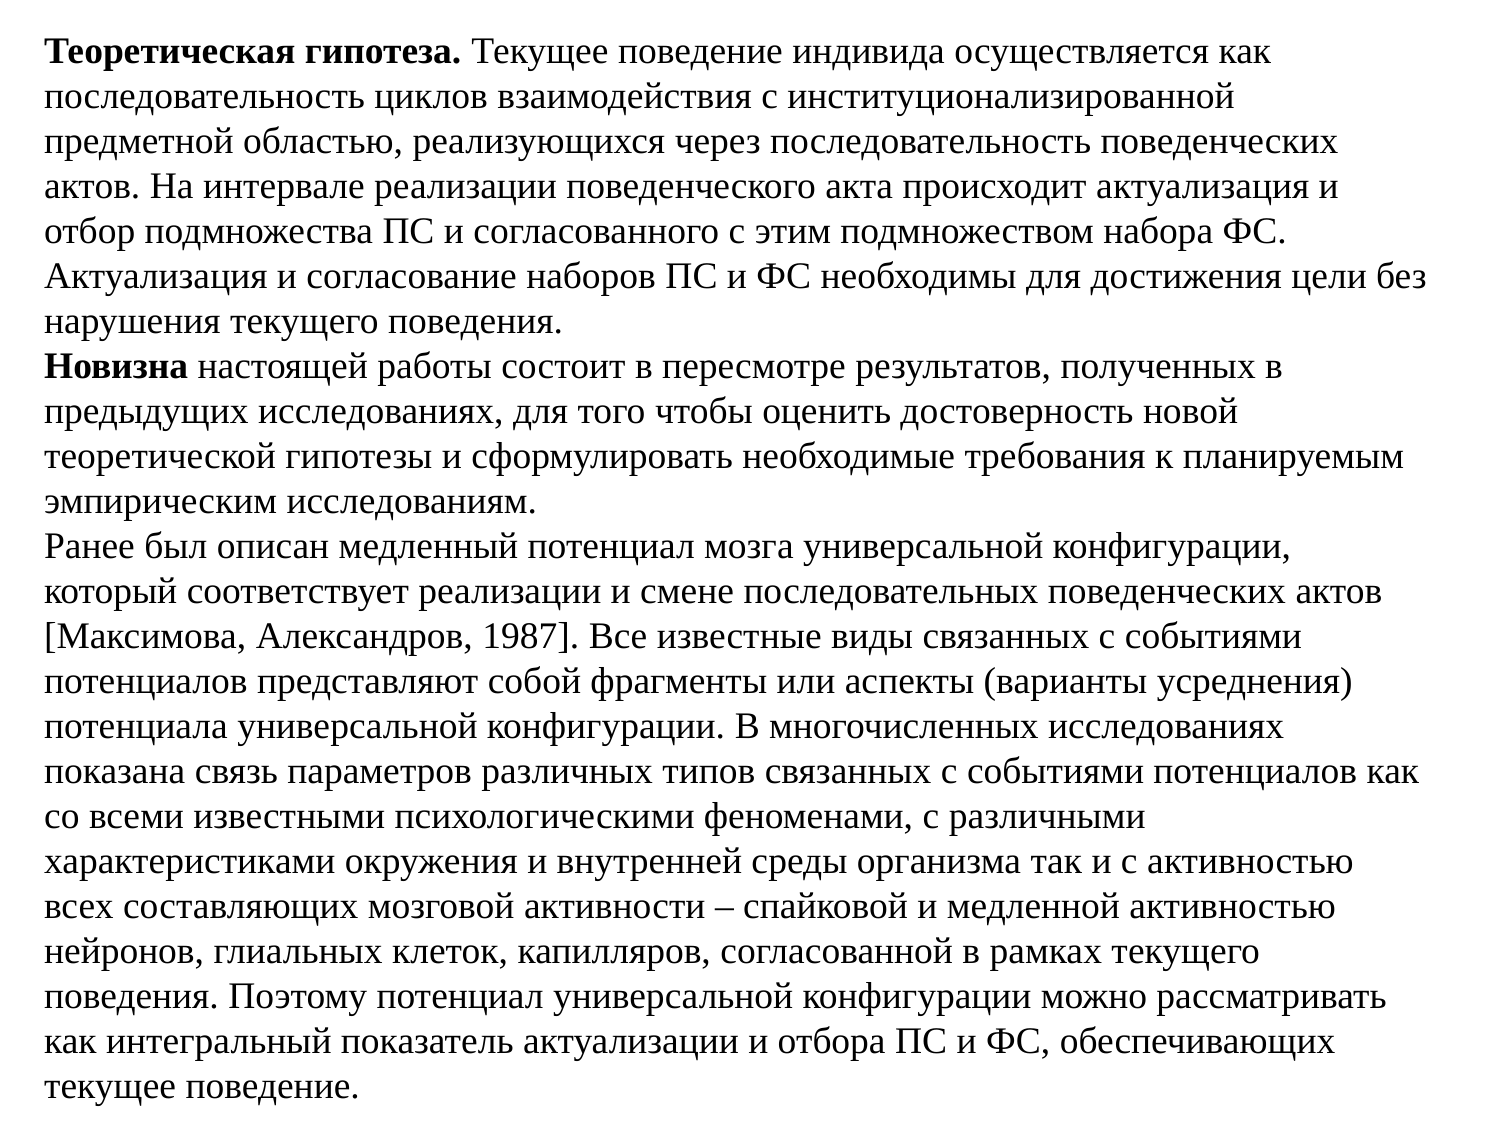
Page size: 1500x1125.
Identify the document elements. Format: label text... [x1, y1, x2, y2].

text_box Теоретическая гипотеза. Текущее поведение индивида осуществляется как последовательность циклов взаимодействия с институционализированной предметной областью, реализующихся через последовательность поведенческих актов. На интервале реализации поведенческого акта происходит актуализация и отбор подмножества ПС и согласованного с этим подмножеством набора ФС. Актуализация и согласование наборов ПС и ФС необходимы для достижения цели без нарушения текущего поведения. Новизна настоящей работы состоит в пересмотре результатов, полученных в предыдущих исследованиях, для того чтобы оценить достоверность новой теоретической гипотезы и сформулировать необходимые требования к планируемым эмпирическим исследованиям. Ранее был описан медленный потенциал мозга универсальной конфигурации, который соответствует реализации и смене последовательных поведенческих актов [Максимова, Александров, 1987]. Все известные виды связанных с событиями потенциалов представляют собой фрагменты или аспекты (варианты усреднения) потенциала универсальной конфигурации. В многочисленных исследованиях показана связь параметров различных типов связанных с событиями потенциалов как со всеми известными психологическими феноменами, с различными характеристиками окружения и внутренней среды организма так и с активностью всех составляющих мозговой активности – спайковой и медленной активностью нейронов, глиальных клеток, капилляров, согласованной в рамках текущего поведения. Поэтому потенциал универсальной конфигурации можно рассматривать как интегральный показатель актуализации и отбора ПС и ФС, обеспечивающих текущее поведение. [29, 19, 1447, 1125]
